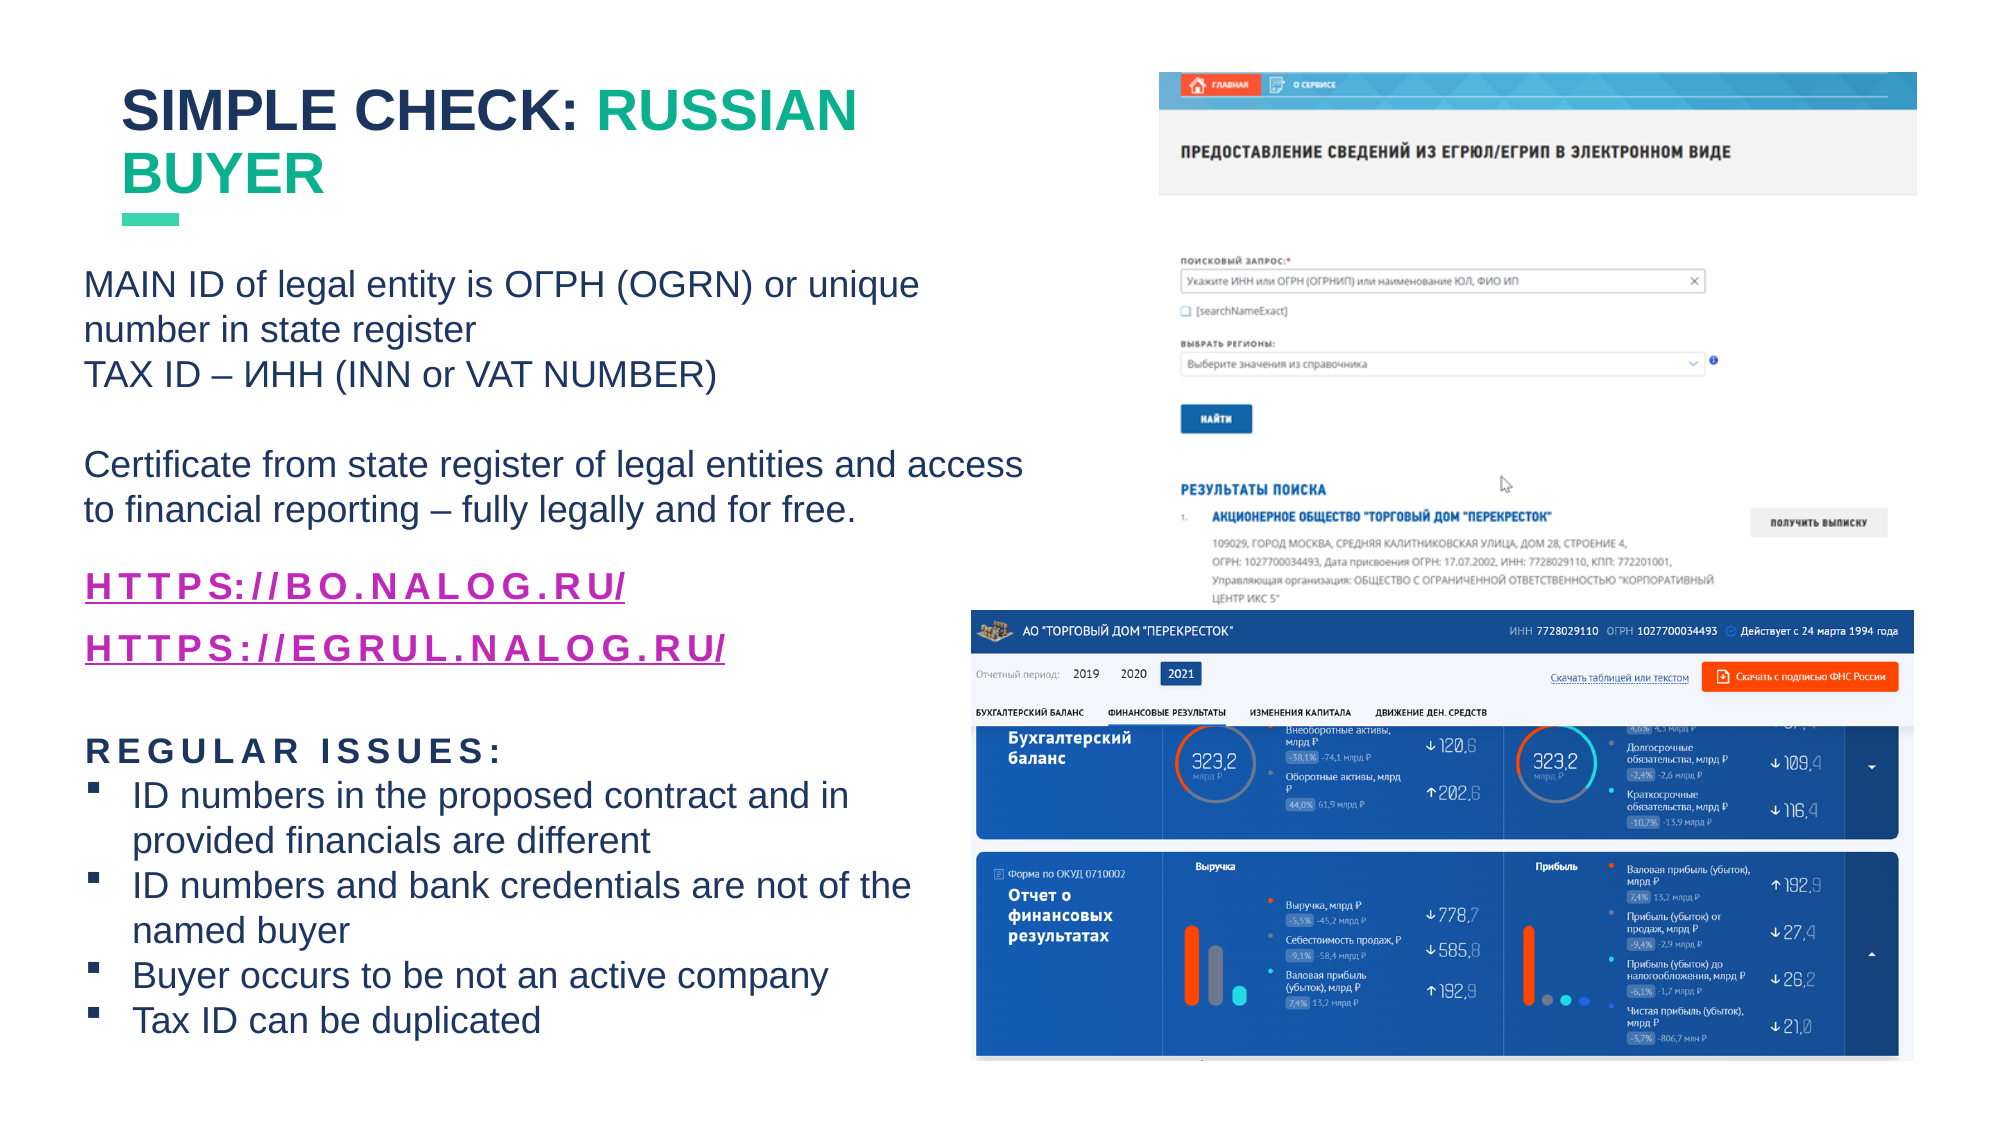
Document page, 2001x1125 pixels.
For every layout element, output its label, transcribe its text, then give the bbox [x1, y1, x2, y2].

text_box MAIN ID of legal entity is ОГРН (OGRN) or unique number in state register TAX ID – ИНН (INN or VAT NUMBER) Certificate from state register of legal entities and access to financial reporting – fully legally and for free. [68, 162, 1069, 583]
list https://bo.nalog.ru/ https://egrul.nalog.ru/ [32, 494, 754, 680]
title SIMPLE CHECK: RUSSIAN BUYER [121, 72, 1016, 162]
picture [971, 72, 1917, 1061]
text_box Regular issues: ID numbers in the proposed contract and in provided financials are different ID numbers and bank credentials are not of the named buyer Buyer occurs to be not an active company Tax ID can be duplicated [70, 720, 1016, 1093]
